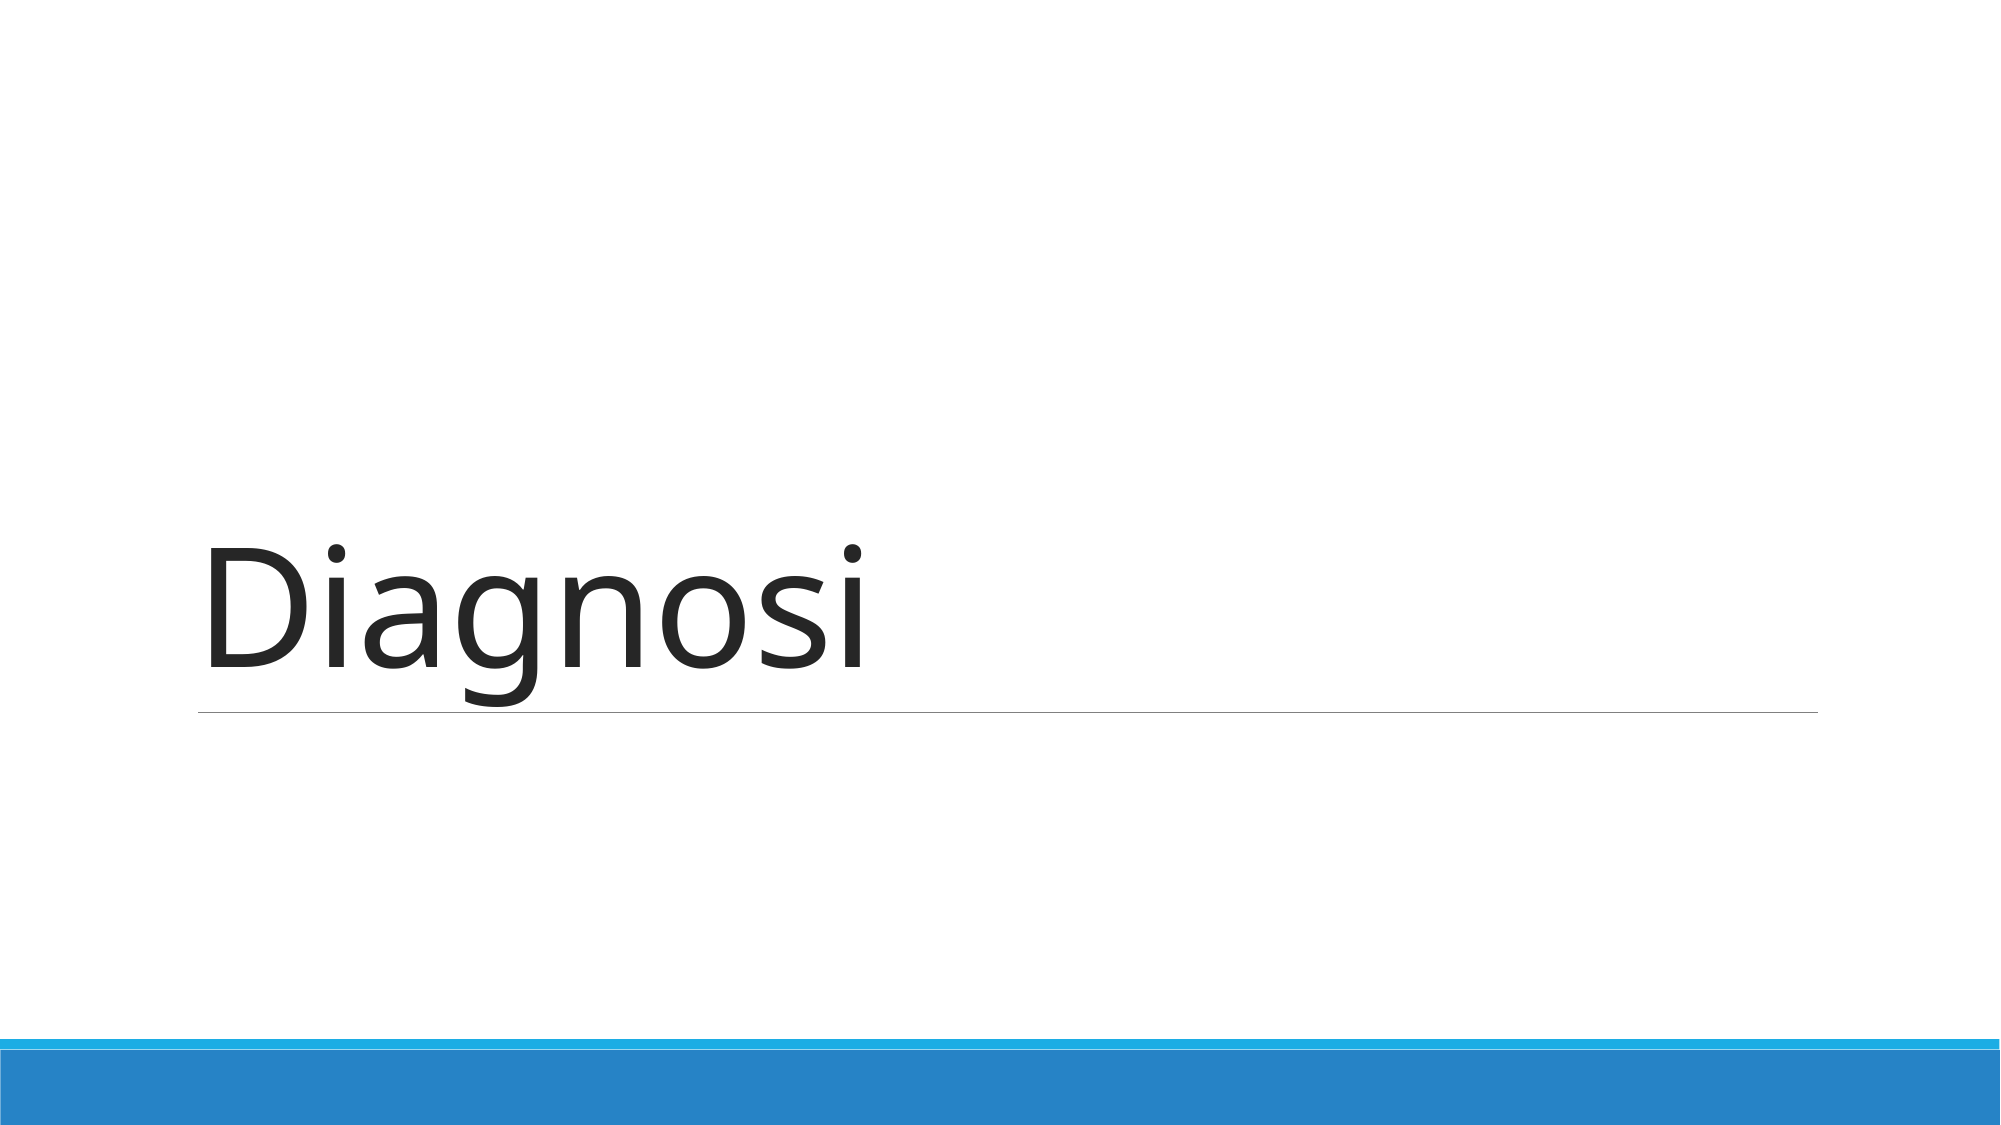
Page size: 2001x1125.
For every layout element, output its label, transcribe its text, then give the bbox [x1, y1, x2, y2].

title Diagnosi [180, 124, 1830, 710]
